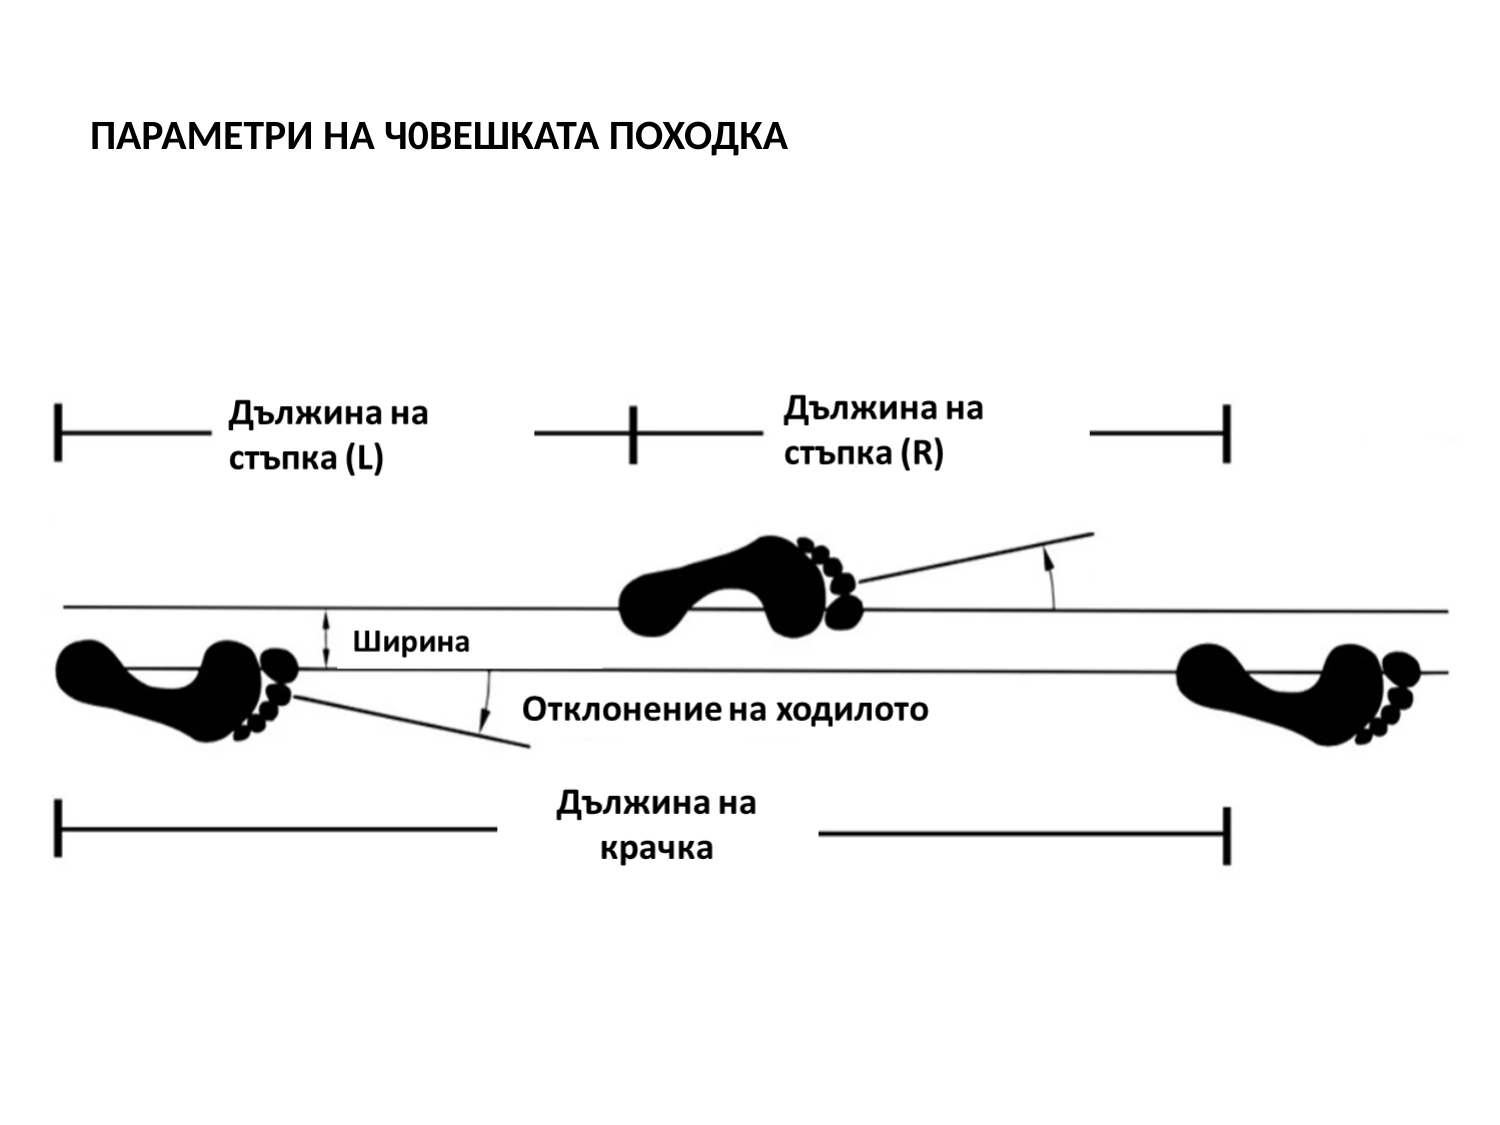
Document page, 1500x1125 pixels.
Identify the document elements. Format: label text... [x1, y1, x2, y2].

text_box ПАРАМЕТРИ НА Ч0ВЕШКАТА ПОХОДКА [74, 99, 838, 164]
picture [12, 165, 1478, 937]
